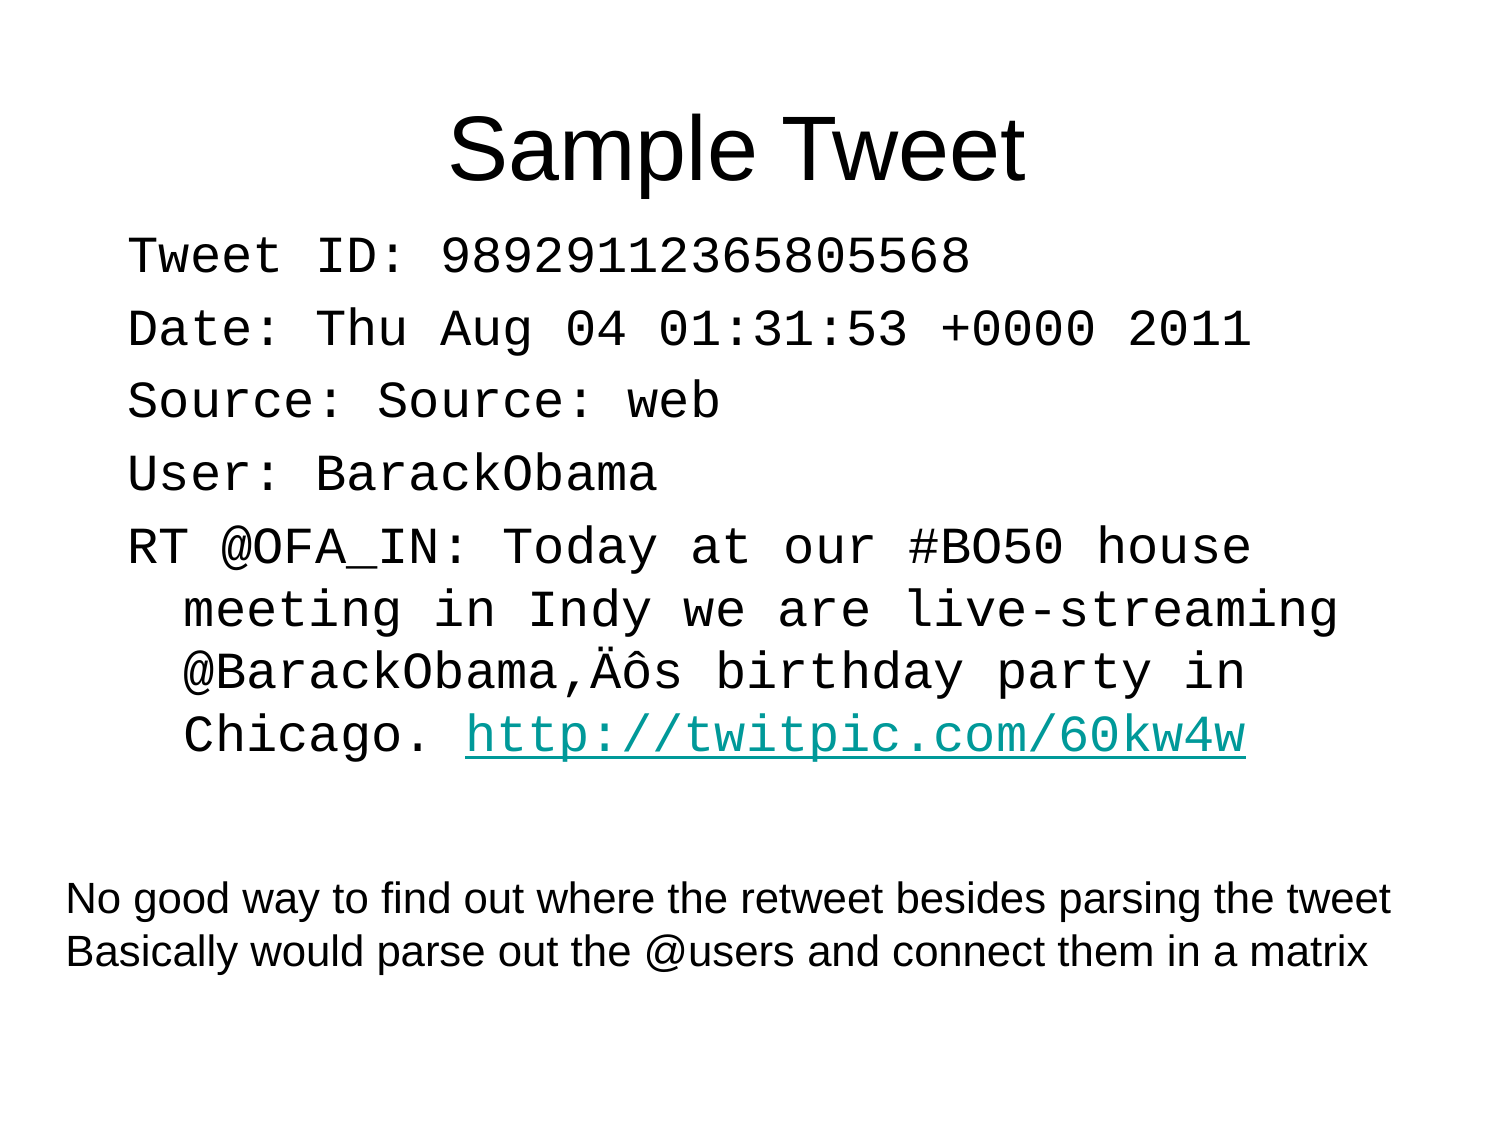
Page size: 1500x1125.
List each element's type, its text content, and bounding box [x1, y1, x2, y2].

title Sample Tweet [112, 49, 1388, 212]
list Tweet ID: 98929112365805568 Date: Thu Aug 04 01:31:53 +0000 2011 Source: Source: web User: BarackObama RT @OFA_IN: Today at our #BO50 house meeting in Indy we are live-streaming @BarackObama‚Äôs birthday party in Chicago. http://twitpic.com/60kw4w [112, 212, 1388, 862]
text_box No good way to find out where the retweet besides parsing the tweet Basically would parse out the @users and connect them in a matrix [50, 862, 1408, 983]
